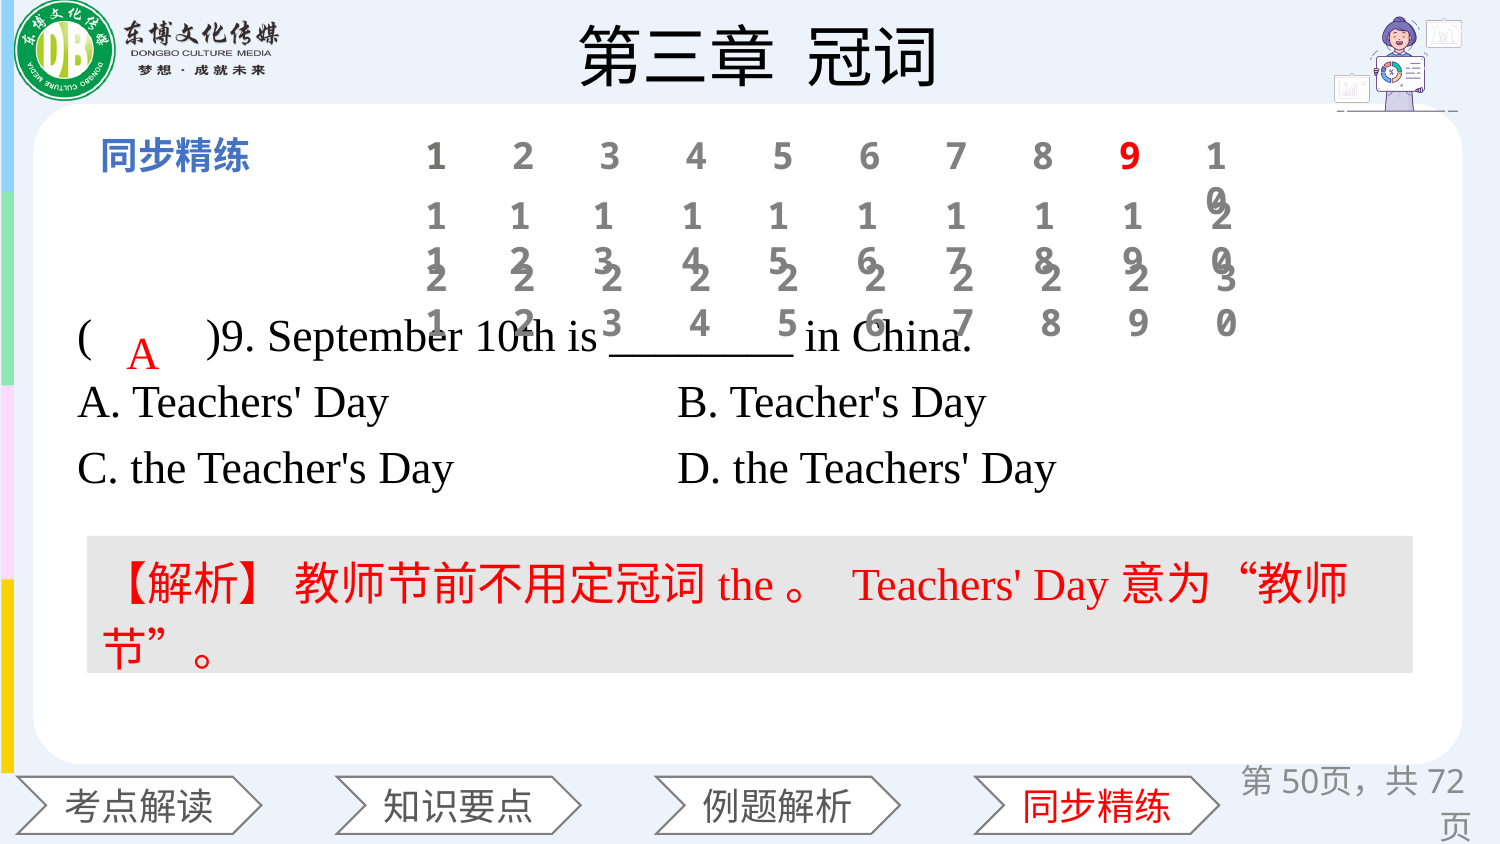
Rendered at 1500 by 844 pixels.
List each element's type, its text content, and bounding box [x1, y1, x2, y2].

text_box 25 [761, 246, 835, 352]
text_box 26 [849, 246, 923, 352]
text_box 22 [498, 246, 572, 352]
picture [1312, 0, 1487, 131]
text_box 21 [410, 246, 484, 352]
text_box 11 [410, 184, 479, 246]
text_box 1 [410, 124, 464, 184]
text_box ( )9. September 10th is ________ in China. A. Teachers' Day B. Teacher's Day C. the Teacher's Day D. the Teachers' Day [62, 232, 1468, 501]
slide_number 第页，共72页 [1195, 780, 1489, 826]
text_box 20 [1195, 184, 1269, 290]
text_box 27 [937, 246, 1011, 352]
text_box 12 [494, 184, 563, 290]
text_box 2 [497, 124, 551, 184]
text_box 8 [1017, 124, 1071, 185]
text_box 6 [843, 124, 898, 184]
text_box 28 [1025, 246, 1099, 352]
text_box 30 [1200, 246, 1274, 352]
text_box 10 [1190, 124, 1259, 230]
text_box 5 [757, 124, 811, 184]
text_box 23 [585, 246, 660, 352]
text_box 7 [930, 124, 984, 184]
text_box 9 [1103, 124, 1158, 185]
text_box 19 [1106, 184, 1181, 290]
text_box 【解析】 教师节前不用定冠词the。 Teachers' Day意为“教师节”。 [87, 535, 1413, 673]
text_box 24 [673, 246, 748, 352]
picture [14, 0, 280, 101]
text_box A [111, 315, 177, 386]
text_box 18 [1018, 184, 1092, 290]
text_box 29 [1112, 246, 1187, 352]
text_box 3 [583, 124, 638, 184]
text_box 13 [577, 184, 652, 290]
text_box 17 [929, 184, 1004, 290]
text_box 4 [670, 124, 724, 184]
text_box 14 [666, 184, 738, 290]
text_box 16 [841, 184, 915, 290]
text_box 15 [752, 184, 827, 290]
